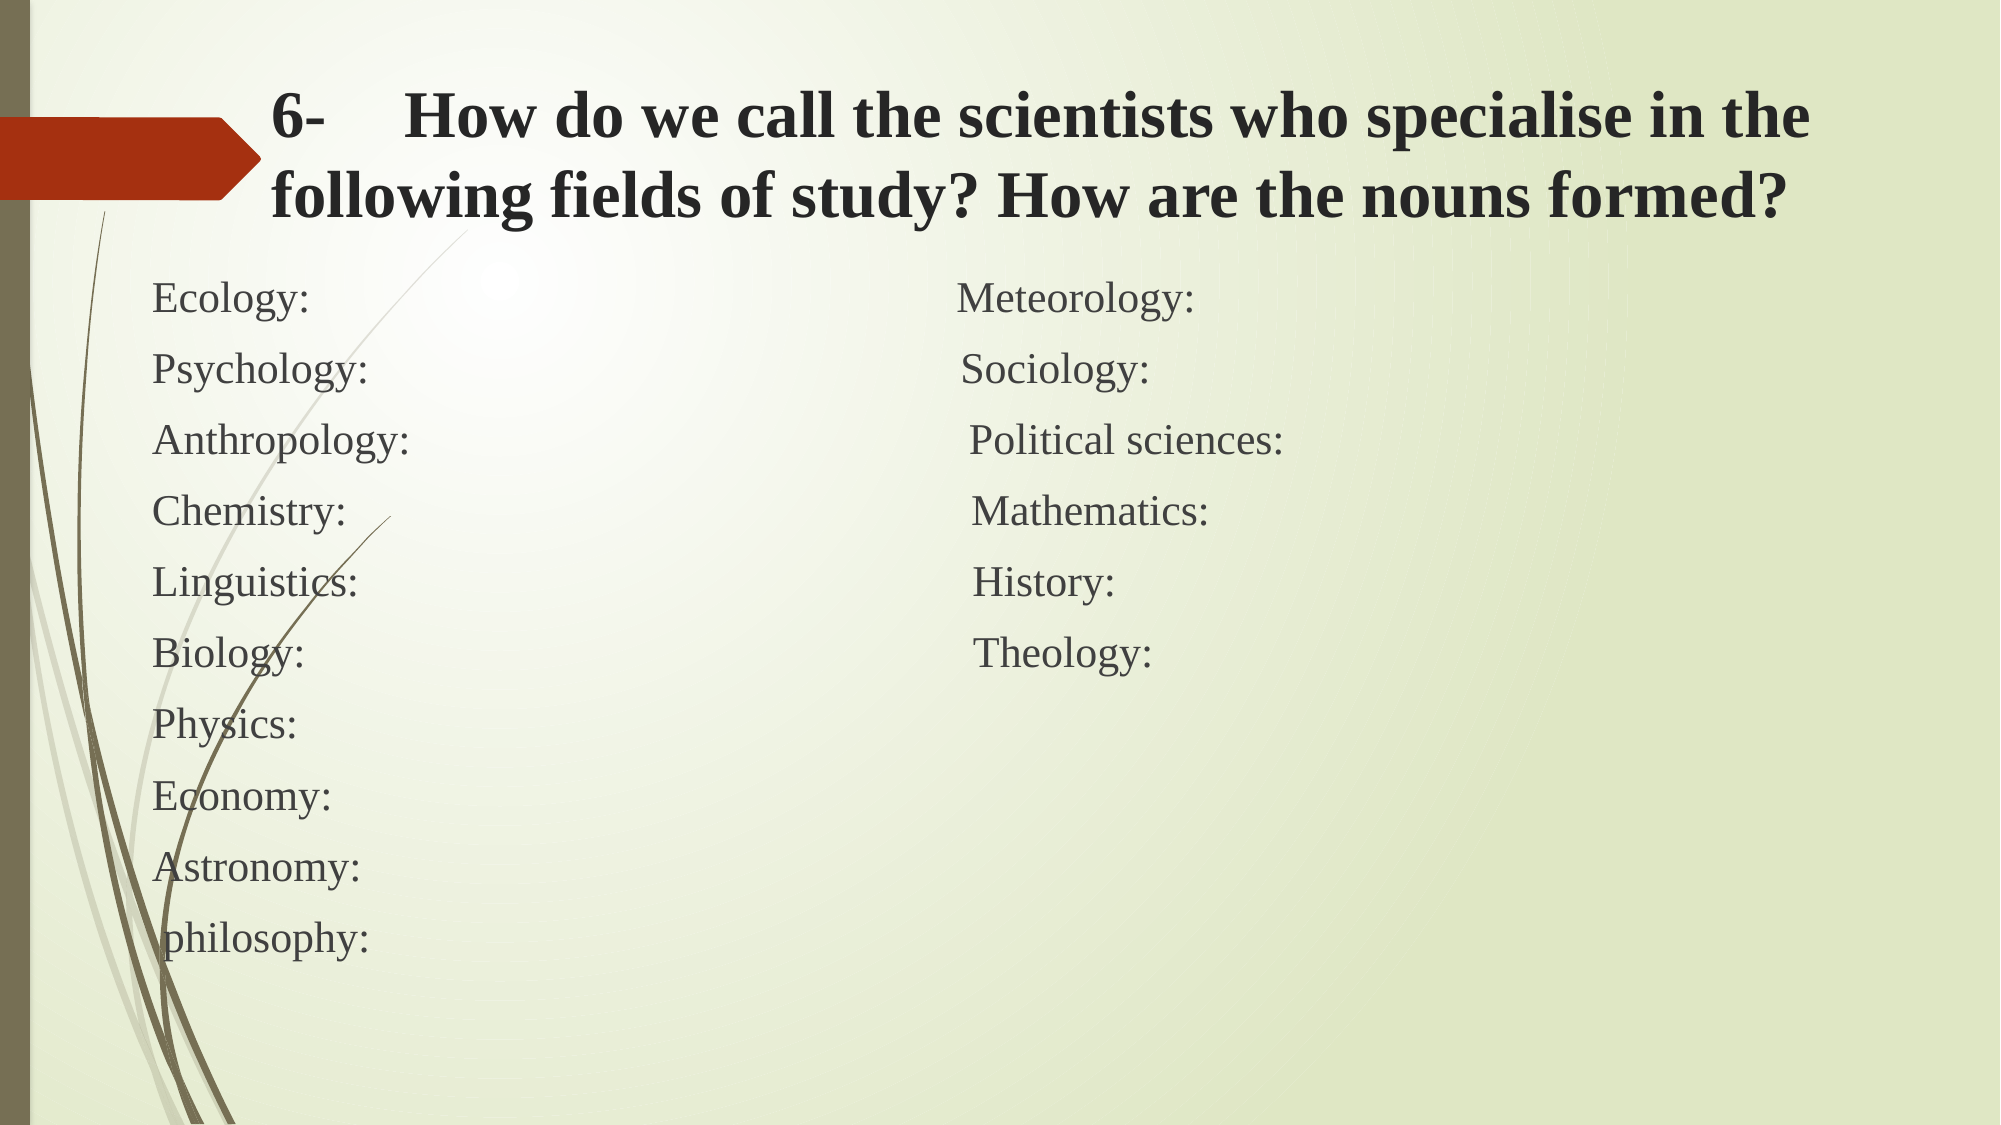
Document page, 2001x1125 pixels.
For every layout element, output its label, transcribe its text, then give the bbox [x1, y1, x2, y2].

title 6- How do we call the scientists who specialise in the following fields of study? How are the nouns formed? [256, 63, 1888, 260]
list Ecology: Meteorology: Psychology: Sociology: Anthropology: Political sciences: Chemistry: Mathematics: Linguistics: History: Biology: Theology: Physics: Economy: Astronomy: philosophy: [136, 260, 1888, 970]
